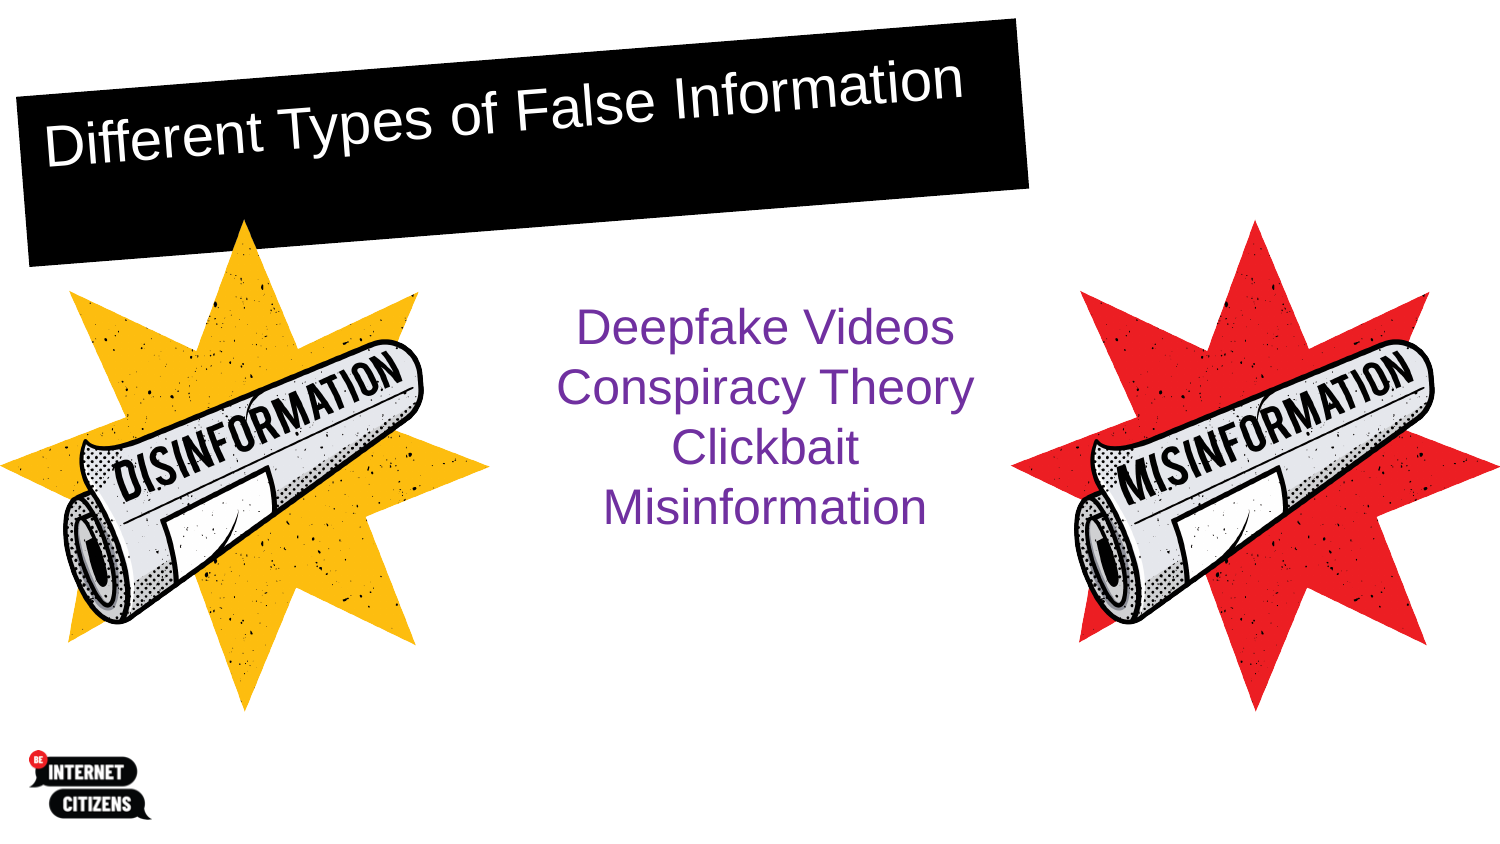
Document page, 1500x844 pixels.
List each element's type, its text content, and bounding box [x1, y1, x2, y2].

picture [0, 218, 490, 712]
picture [1010, 218, 1500, 712]
title Different Types of False Information [16, 18, 1030, 231]
text_box Deepfake Videos Conspiracy Theory Clickbait Misinformation [520, 286, 1005, 576]
picture [29, 750, 152, 820]
